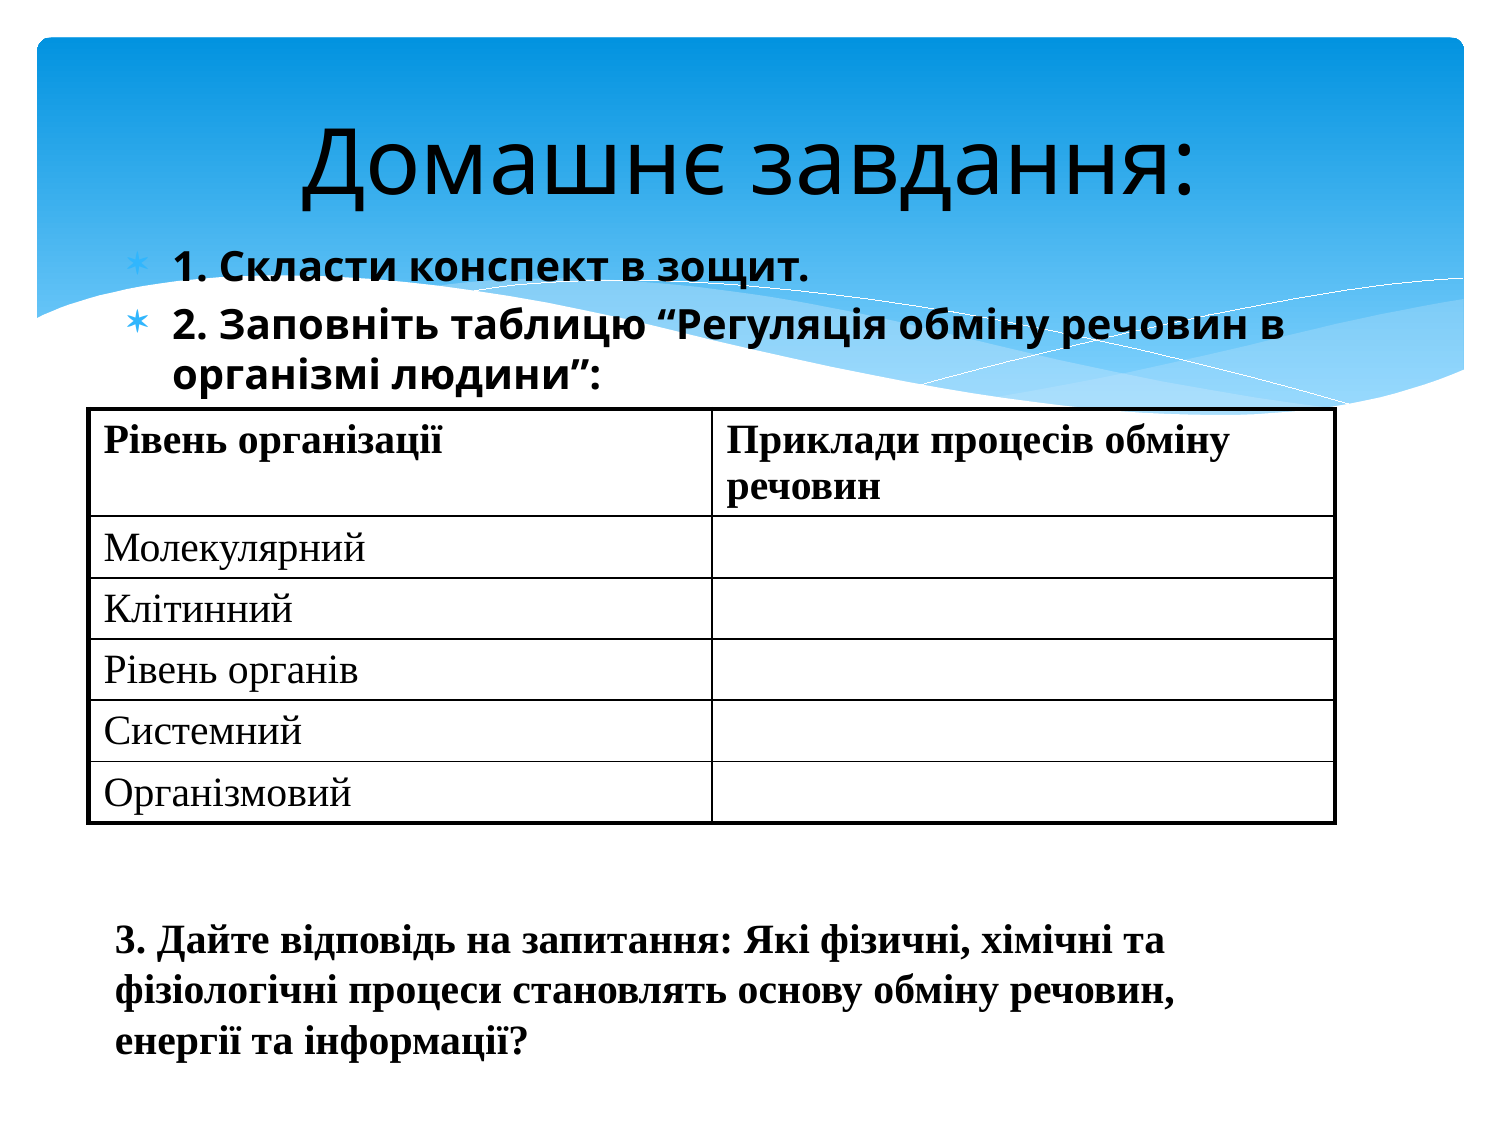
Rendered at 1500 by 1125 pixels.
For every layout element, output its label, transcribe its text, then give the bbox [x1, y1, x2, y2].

table_cell Організмовий [91, 762, 711, 821]
text_box 3. Дайте відповідь на запитання: Які фізичні, хімічні та фізіологічні процеси становлять основу обміну речовин, енергії та інформації? [100, 904, 1305, 1070]
table_cell [713, 579, 1333, 638]
table_cell [713, 762, 1333, 821]
table_cell [713, 640, 1333, 699]
table_header Приклади процесів обміну речовин [713, 411, 1333, 515]
table_cell Молекулярний [91, 517, 711, 577]
table_header Рівень організації [91, 411, 711, 515]
table_cell Клітинний [91, 579, 711, 638]
list 1. Скласти конспект в зощит. 2. Заповніть таблицю “Регуляція обміну речовин в організмі людини”: [111, 231, 1365, 445]
table_cell Рівень органів [91, 640, 711, 699]
table_cell [713, 517, 1333, 577]
table_cell [713, 701, 1333, 761]
table_cell Системний [91, 701, 711, 761]
title Домашнє завдання: [74, 55, 1426, 262]
